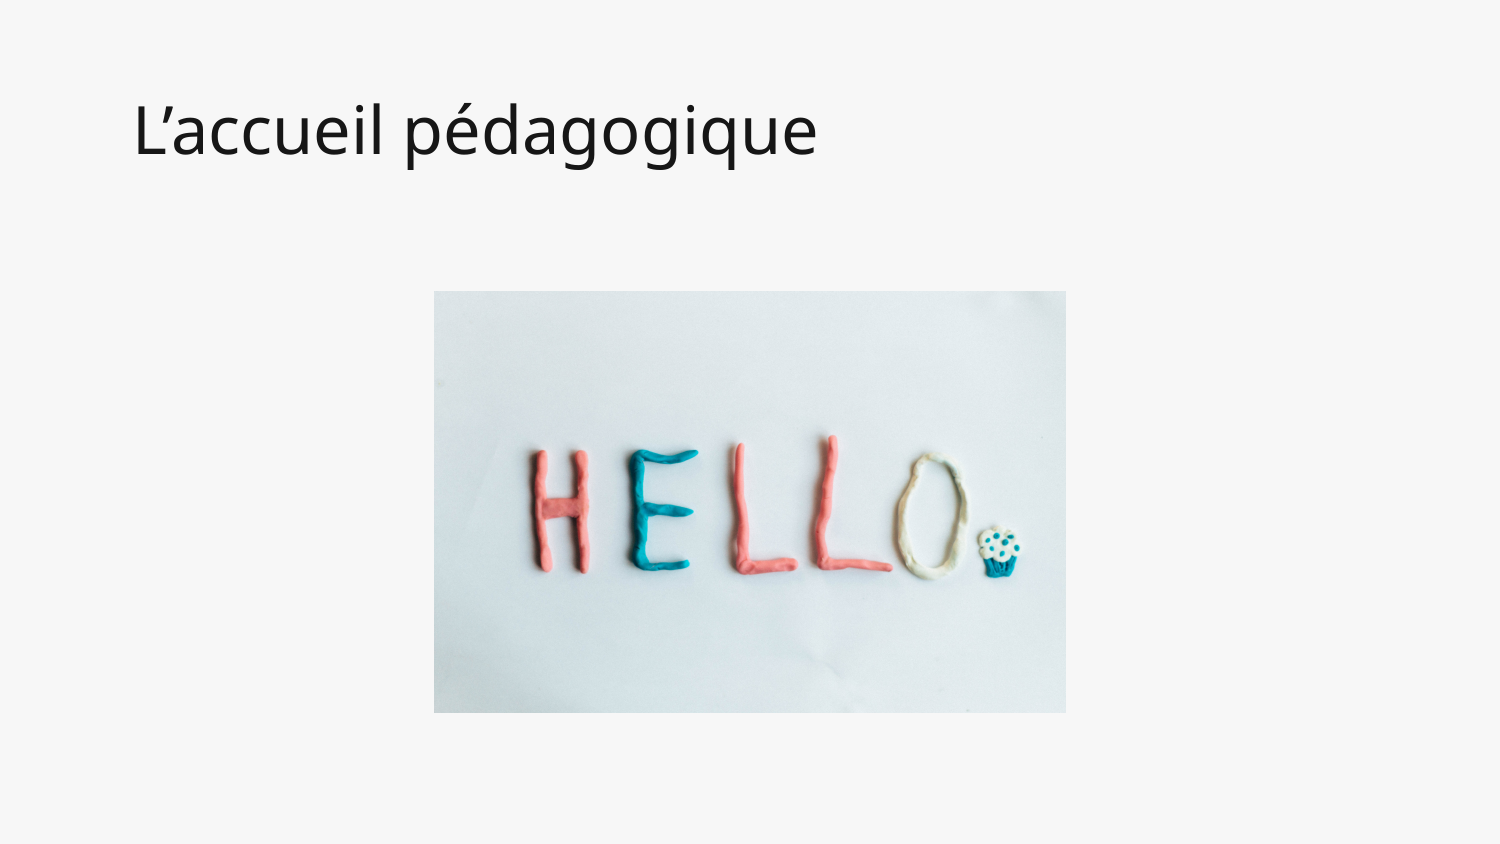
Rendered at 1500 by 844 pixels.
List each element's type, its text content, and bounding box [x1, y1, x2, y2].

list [433, 290, 1067, 713]
title L’accueil pédagogique [117, 72, 1383, 167]
